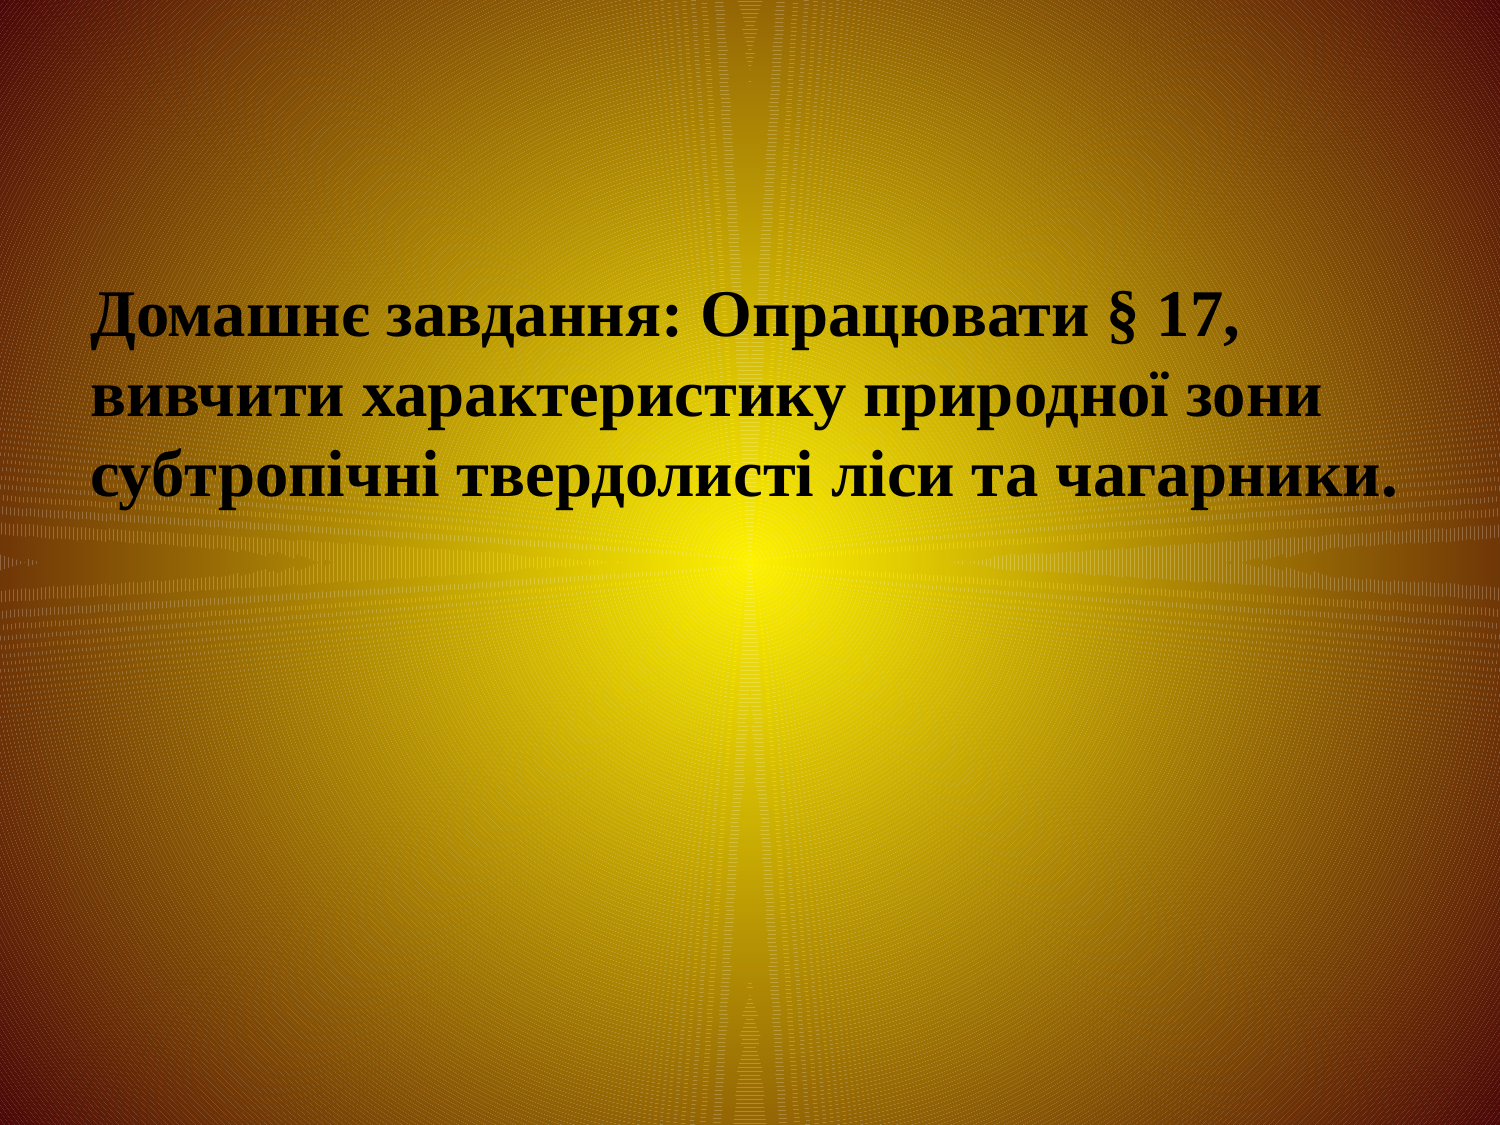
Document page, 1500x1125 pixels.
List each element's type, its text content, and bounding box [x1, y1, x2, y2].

list Домашнє завдання: Опрацювати § 17, вивчити характеристику природної зони субтропічні твердолисті ліси та чагарники. [75, 262, 1425, 1005]
